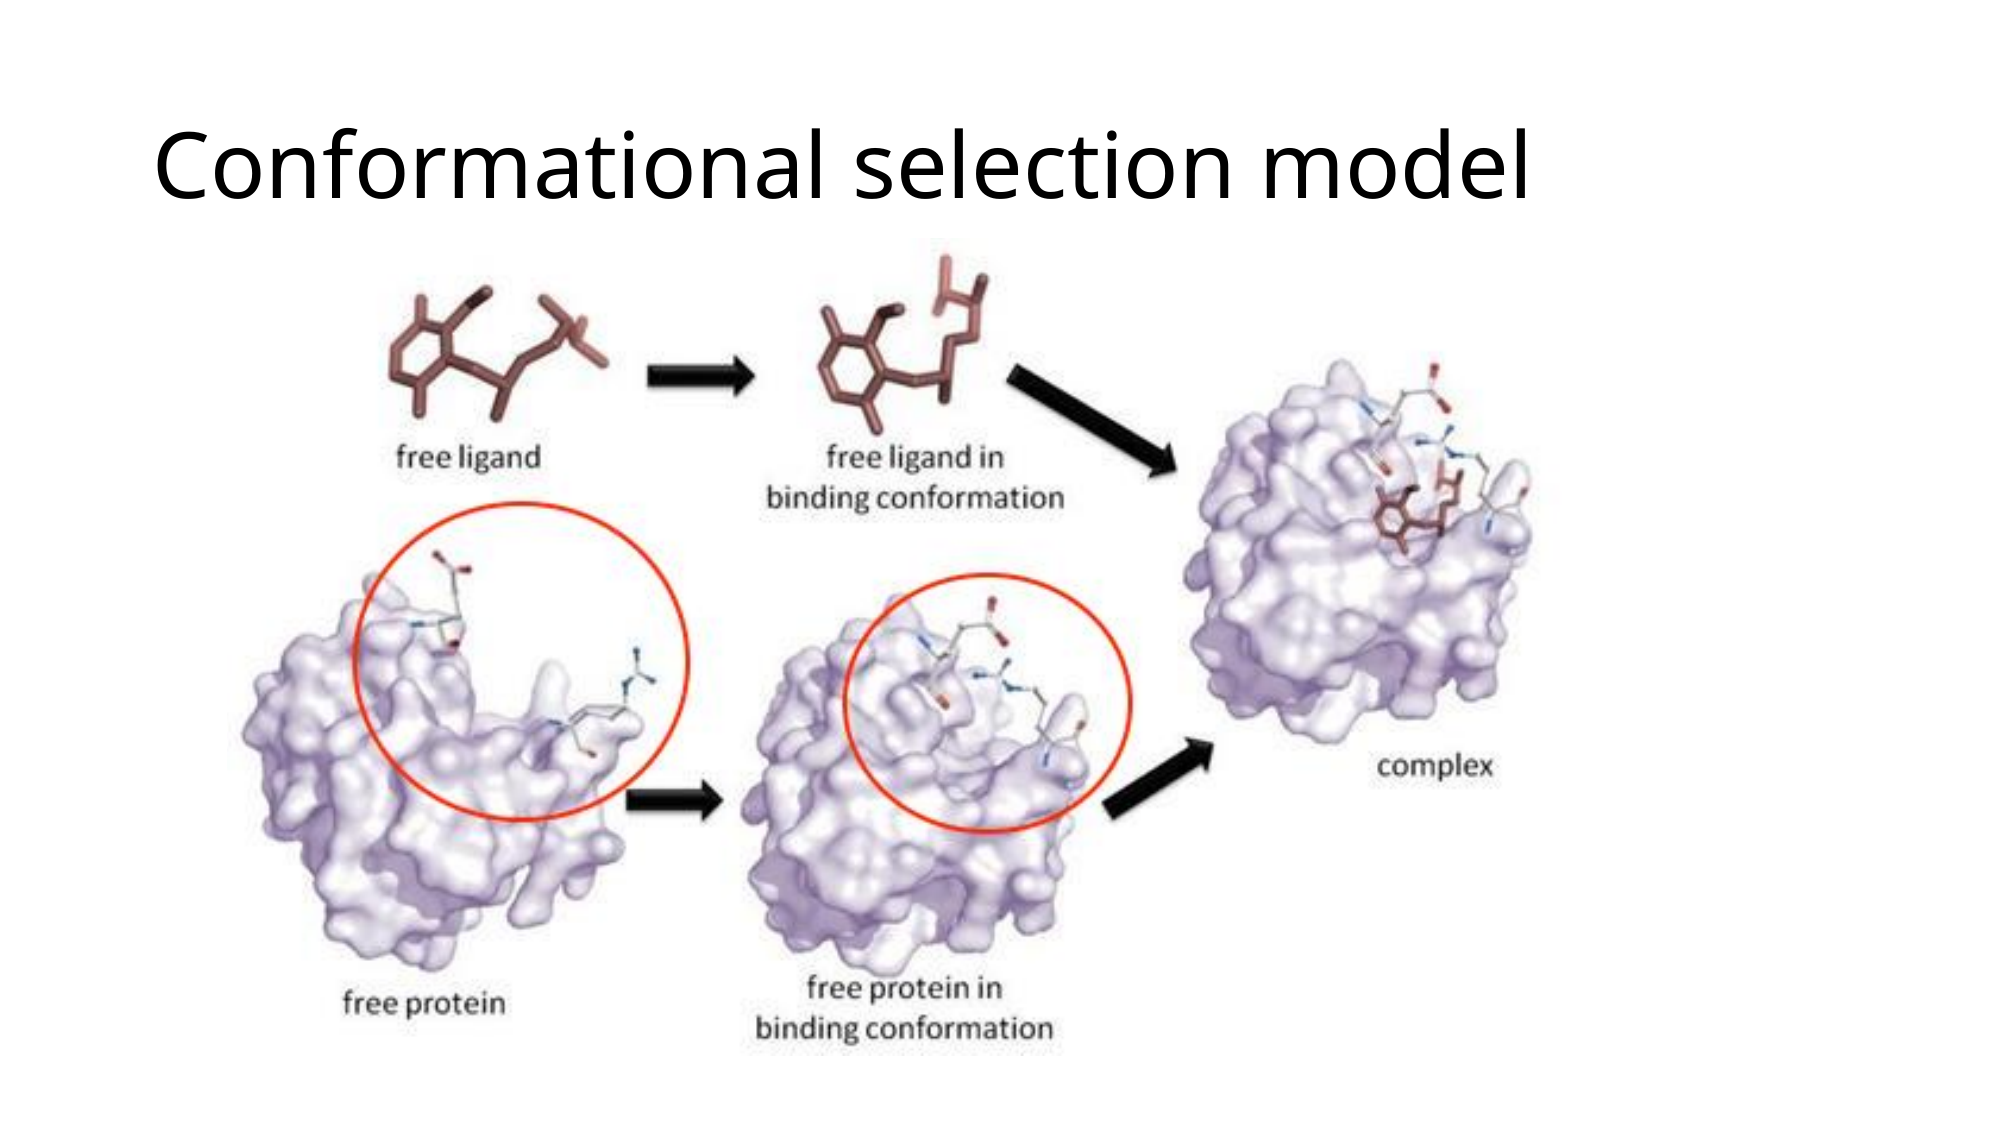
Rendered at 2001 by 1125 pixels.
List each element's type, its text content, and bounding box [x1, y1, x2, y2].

title Conformational selection model [137, 59, 1863, 278]
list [227, 238, 1583, 1056]
